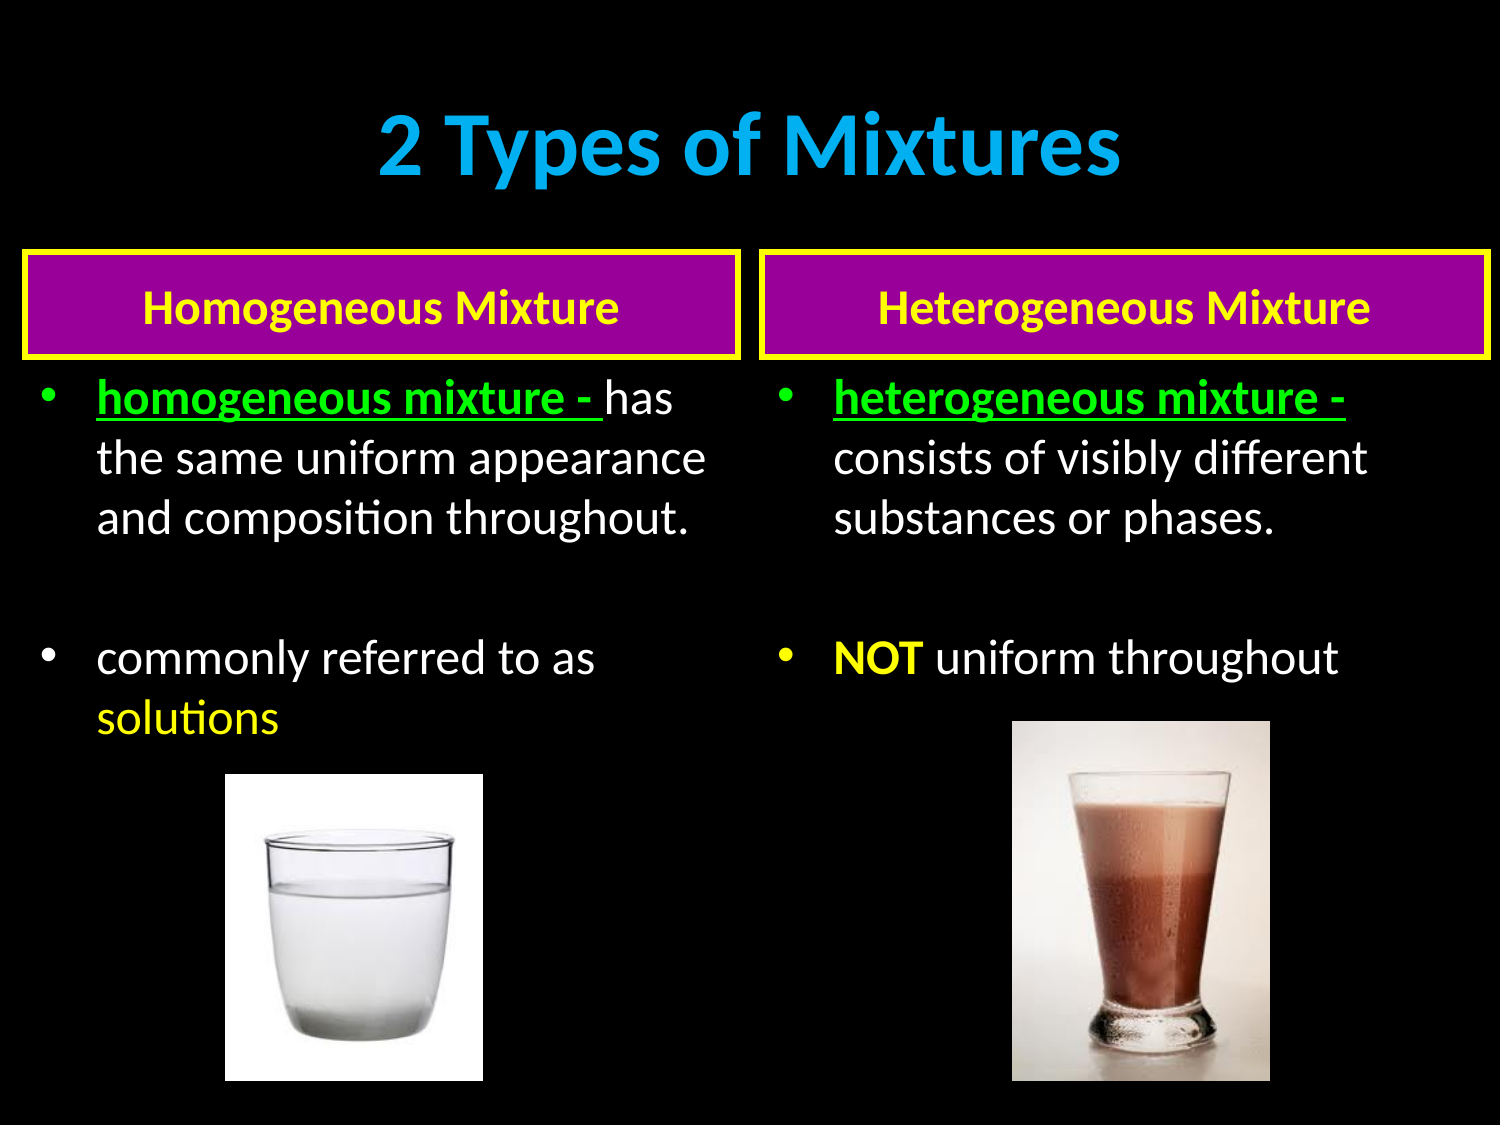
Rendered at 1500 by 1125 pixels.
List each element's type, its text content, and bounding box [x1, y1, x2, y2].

picture [1012, 721, 1271, 1081]
list heterogeneous mixture - consists of visibly different substances or phases. NOT uniform throughout [761, 356, 1488, 1006]
list Homogeneous Mixture [24, 251, 738, 356]
list Heterogeneous Mixture [761, 251, 1488, 356]
list homogeneous mixture - has the same uniform appearance and composition throughout. commonly referred to as solutions [24, 356, 738, 1088]
title 2 Types of Mixtures [74, 44, 1426, 233]
picture [224, 774, 483, 1081]
